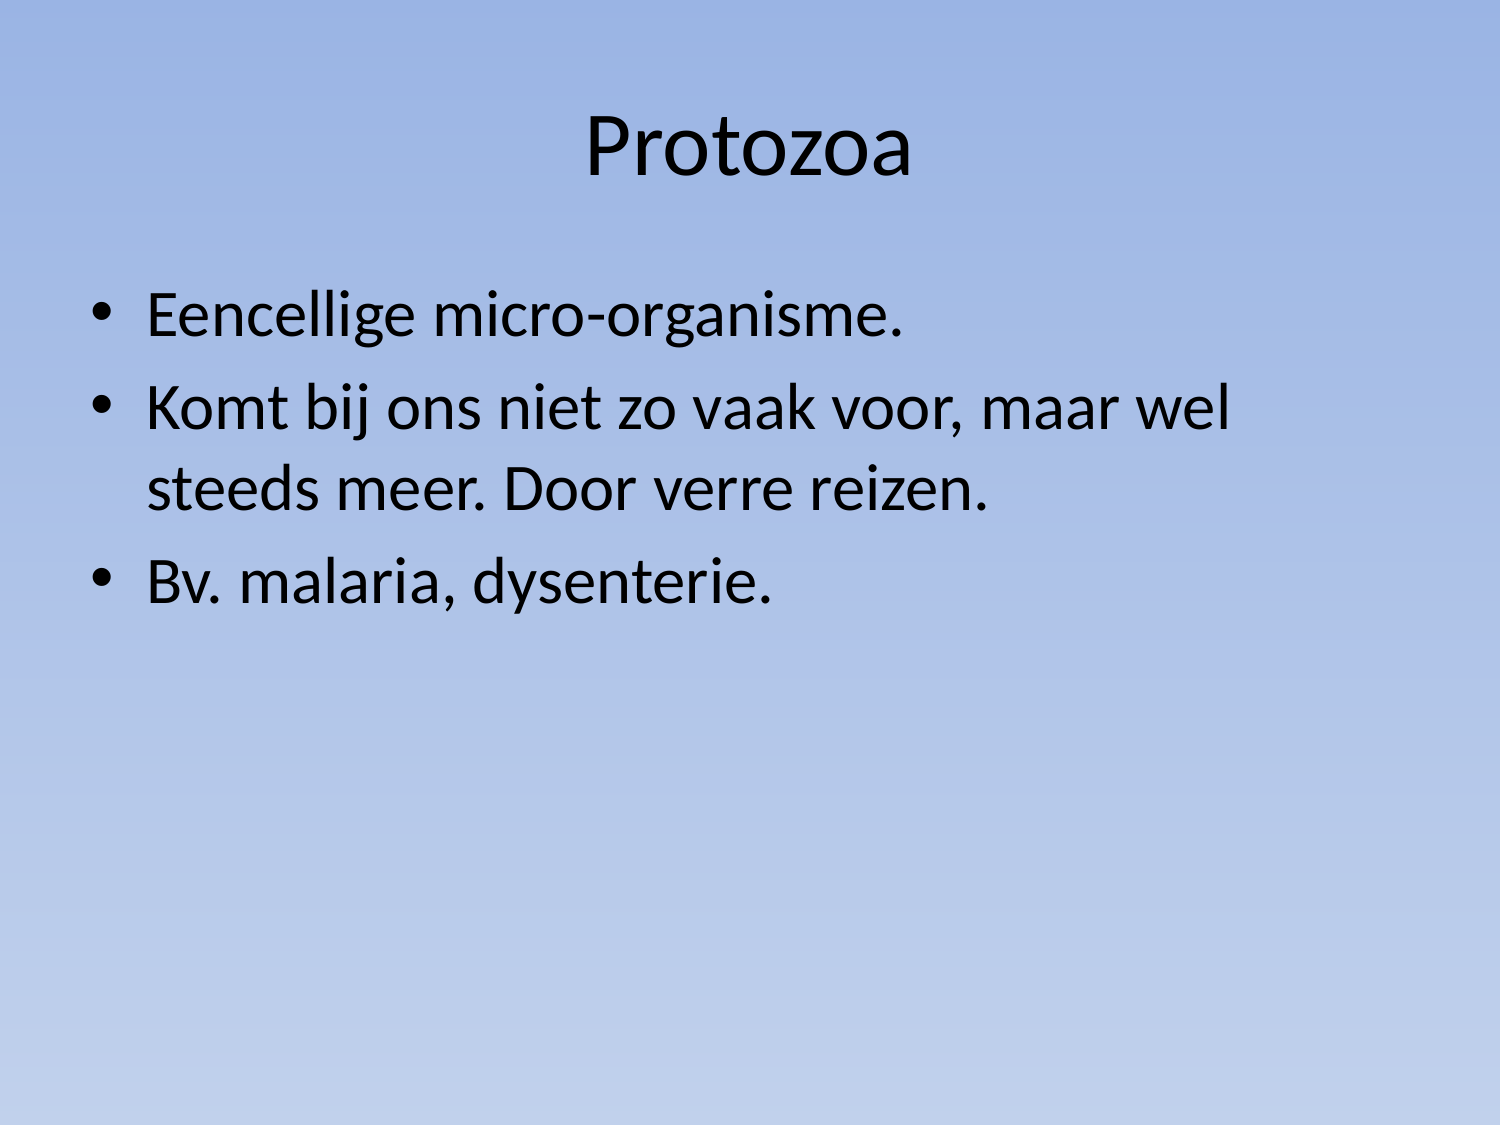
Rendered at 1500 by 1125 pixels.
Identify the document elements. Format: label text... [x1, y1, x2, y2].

title Protozoa [75, 45, 1425, 233]
list Eencellige micro-organisme. Komt bij ons niet zo vaak voor, maar wel steeds meer. Door verre reizen. Bv. malaria, dysenterie. [75, 262, 1425, 1005]
